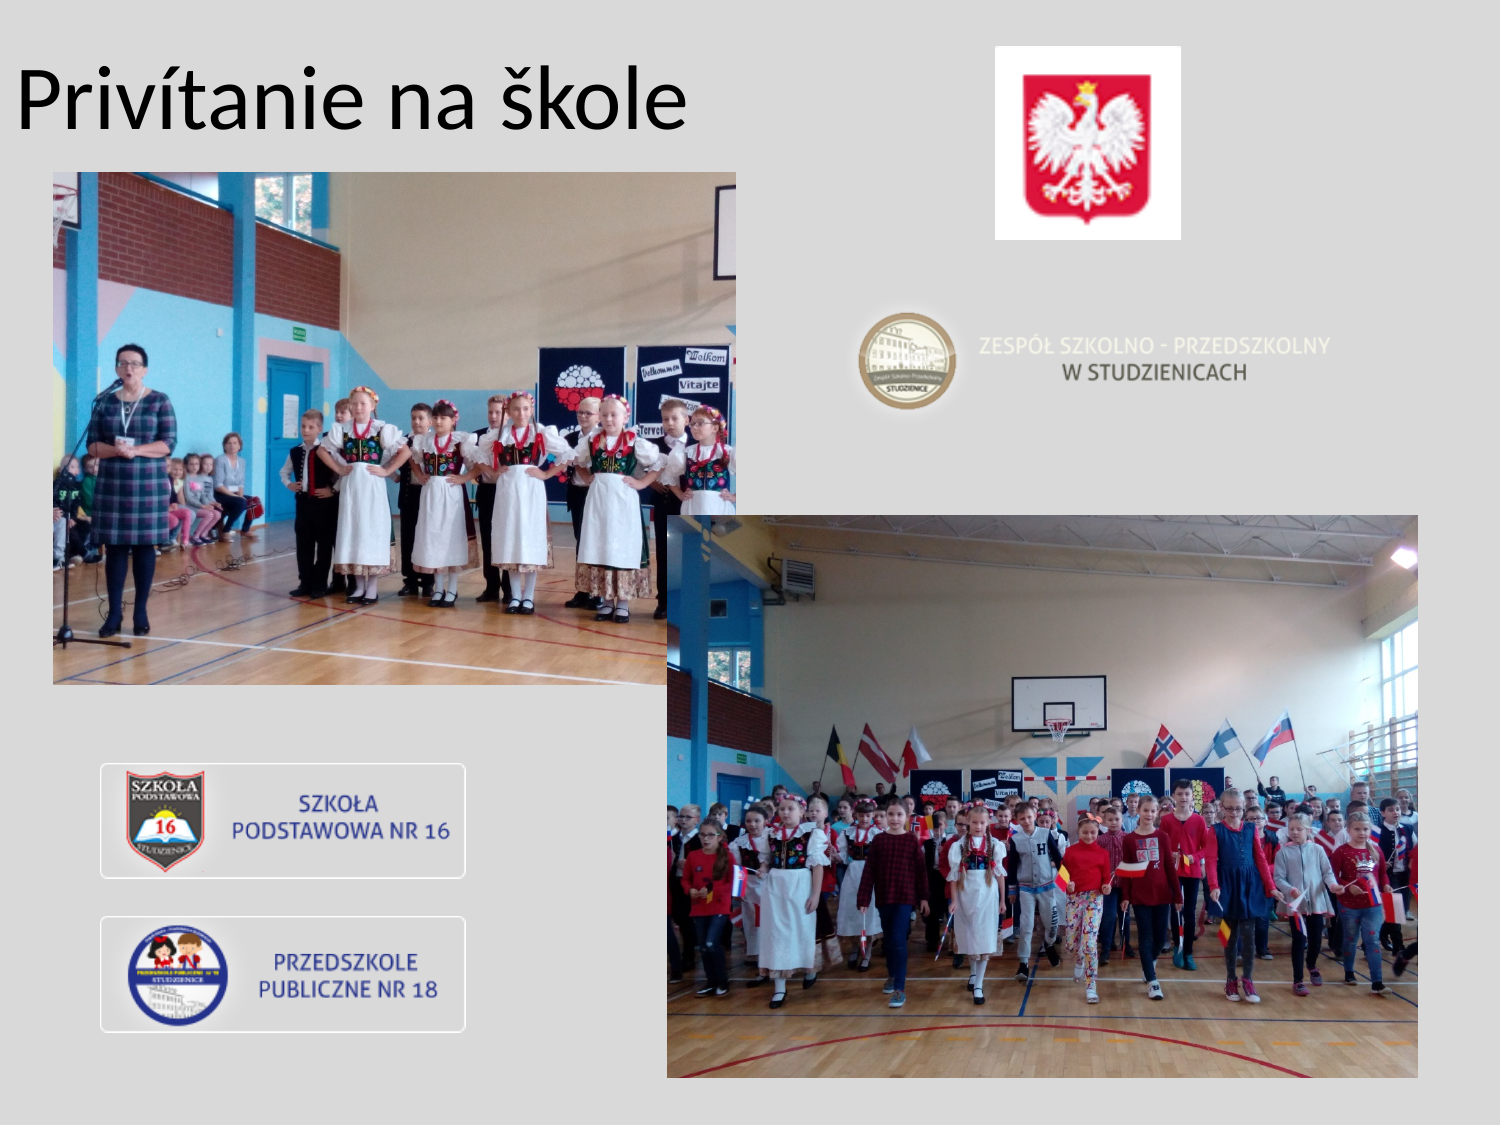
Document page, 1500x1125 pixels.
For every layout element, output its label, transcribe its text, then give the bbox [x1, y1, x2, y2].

picture [100, 916, 467, 1033]
picture [994, 45, 1182, 240]
picture [100, 762, 467, 880]
picture [832, 281, 1344, 443]
picture [52, 172, 1418, 1078]
title Privítanie na škole [0, 0, 1350, 188]
